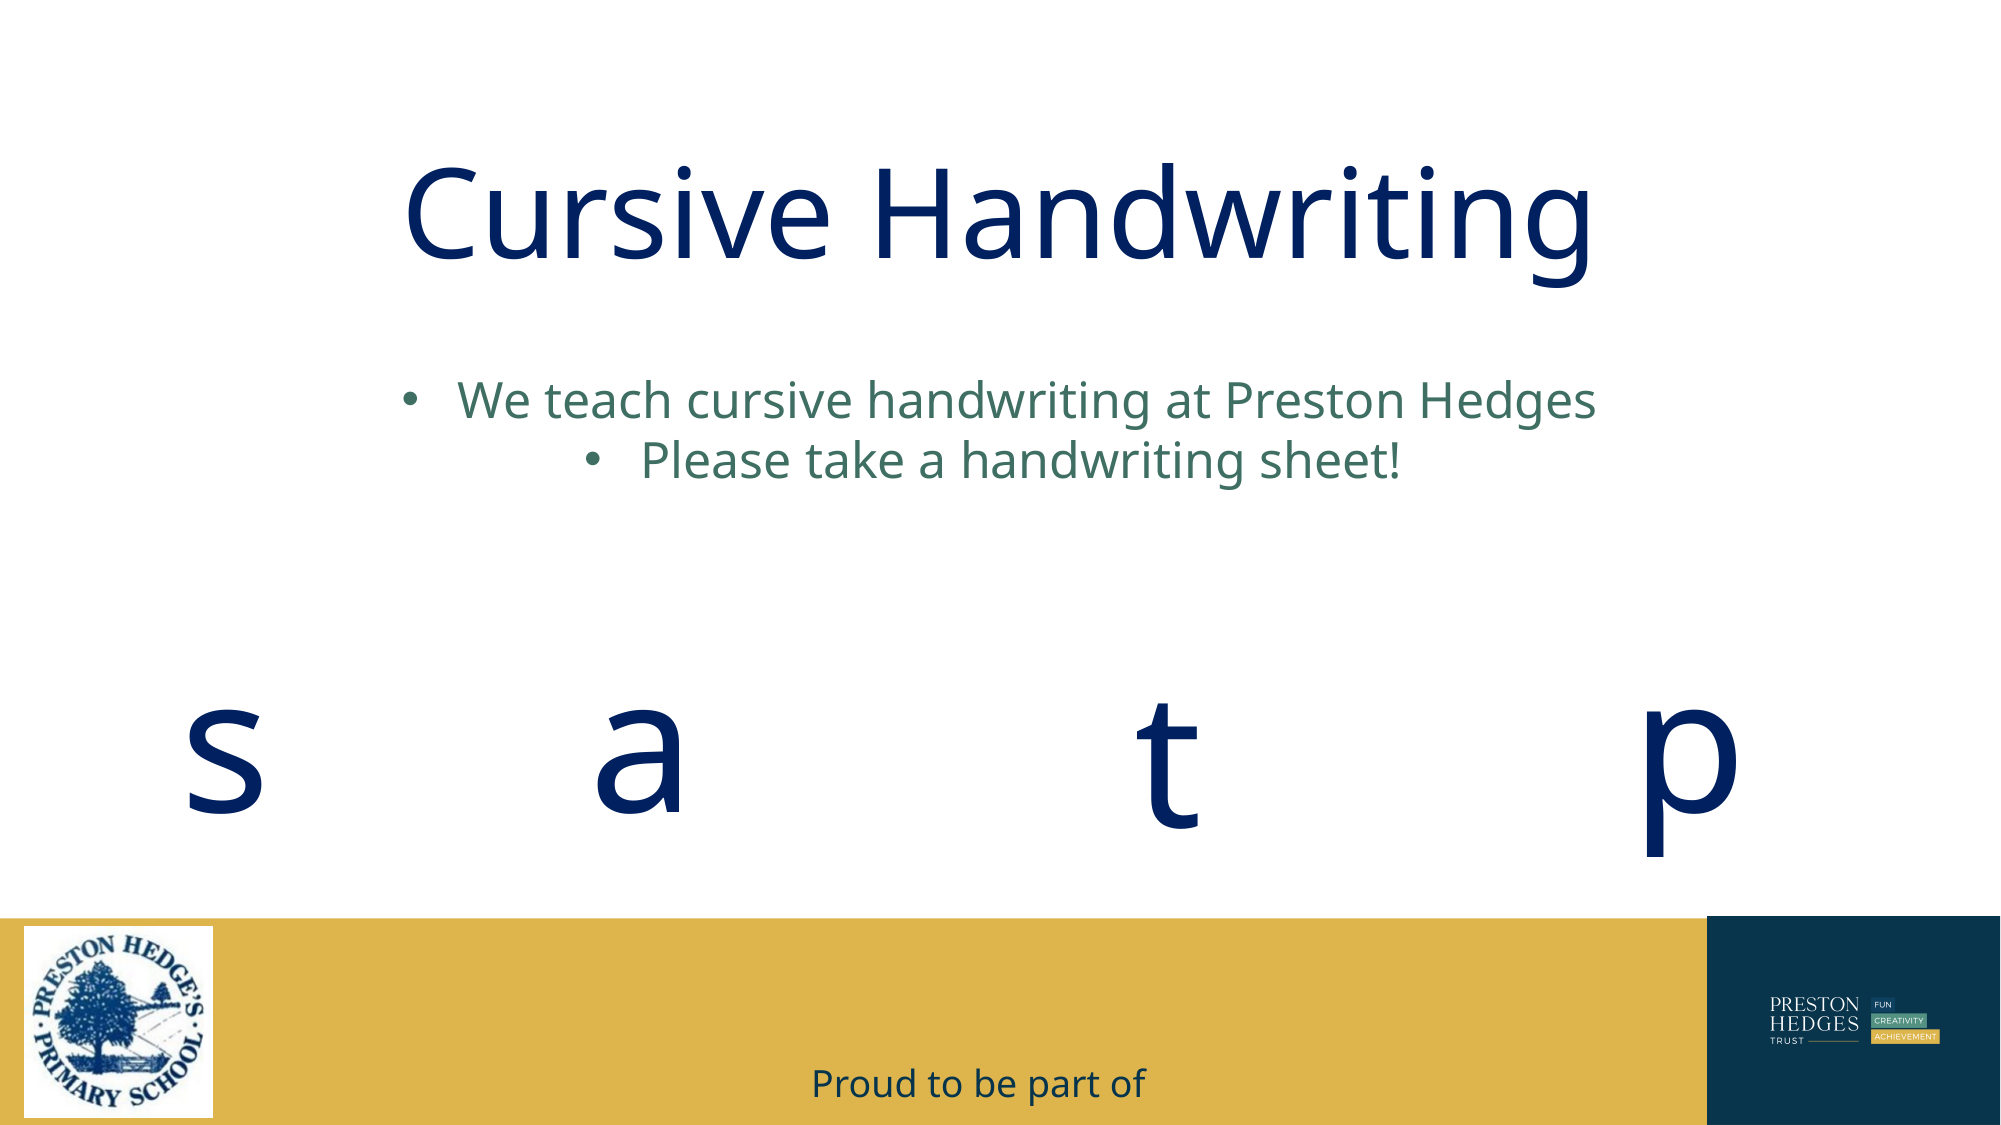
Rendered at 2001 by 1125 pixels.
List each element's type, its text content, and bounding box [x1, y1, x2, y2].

text_box s [165, 617, 369, 857]
picture [24, 926, 213, 1118]
text_box p [1616, 617, 1820, 857]
title Cursive Handwriting [249, 184, 1750, 291]
picture [1707, 916, 2001, 1125]
text_box a [574, 617, 779, 857]
text_box t [1120, 632, 1324, 873]
subtitle We teach cursive handwriting at Preston Hedges Please take a handwriting sheet! [249, 361, 1750, 633]
